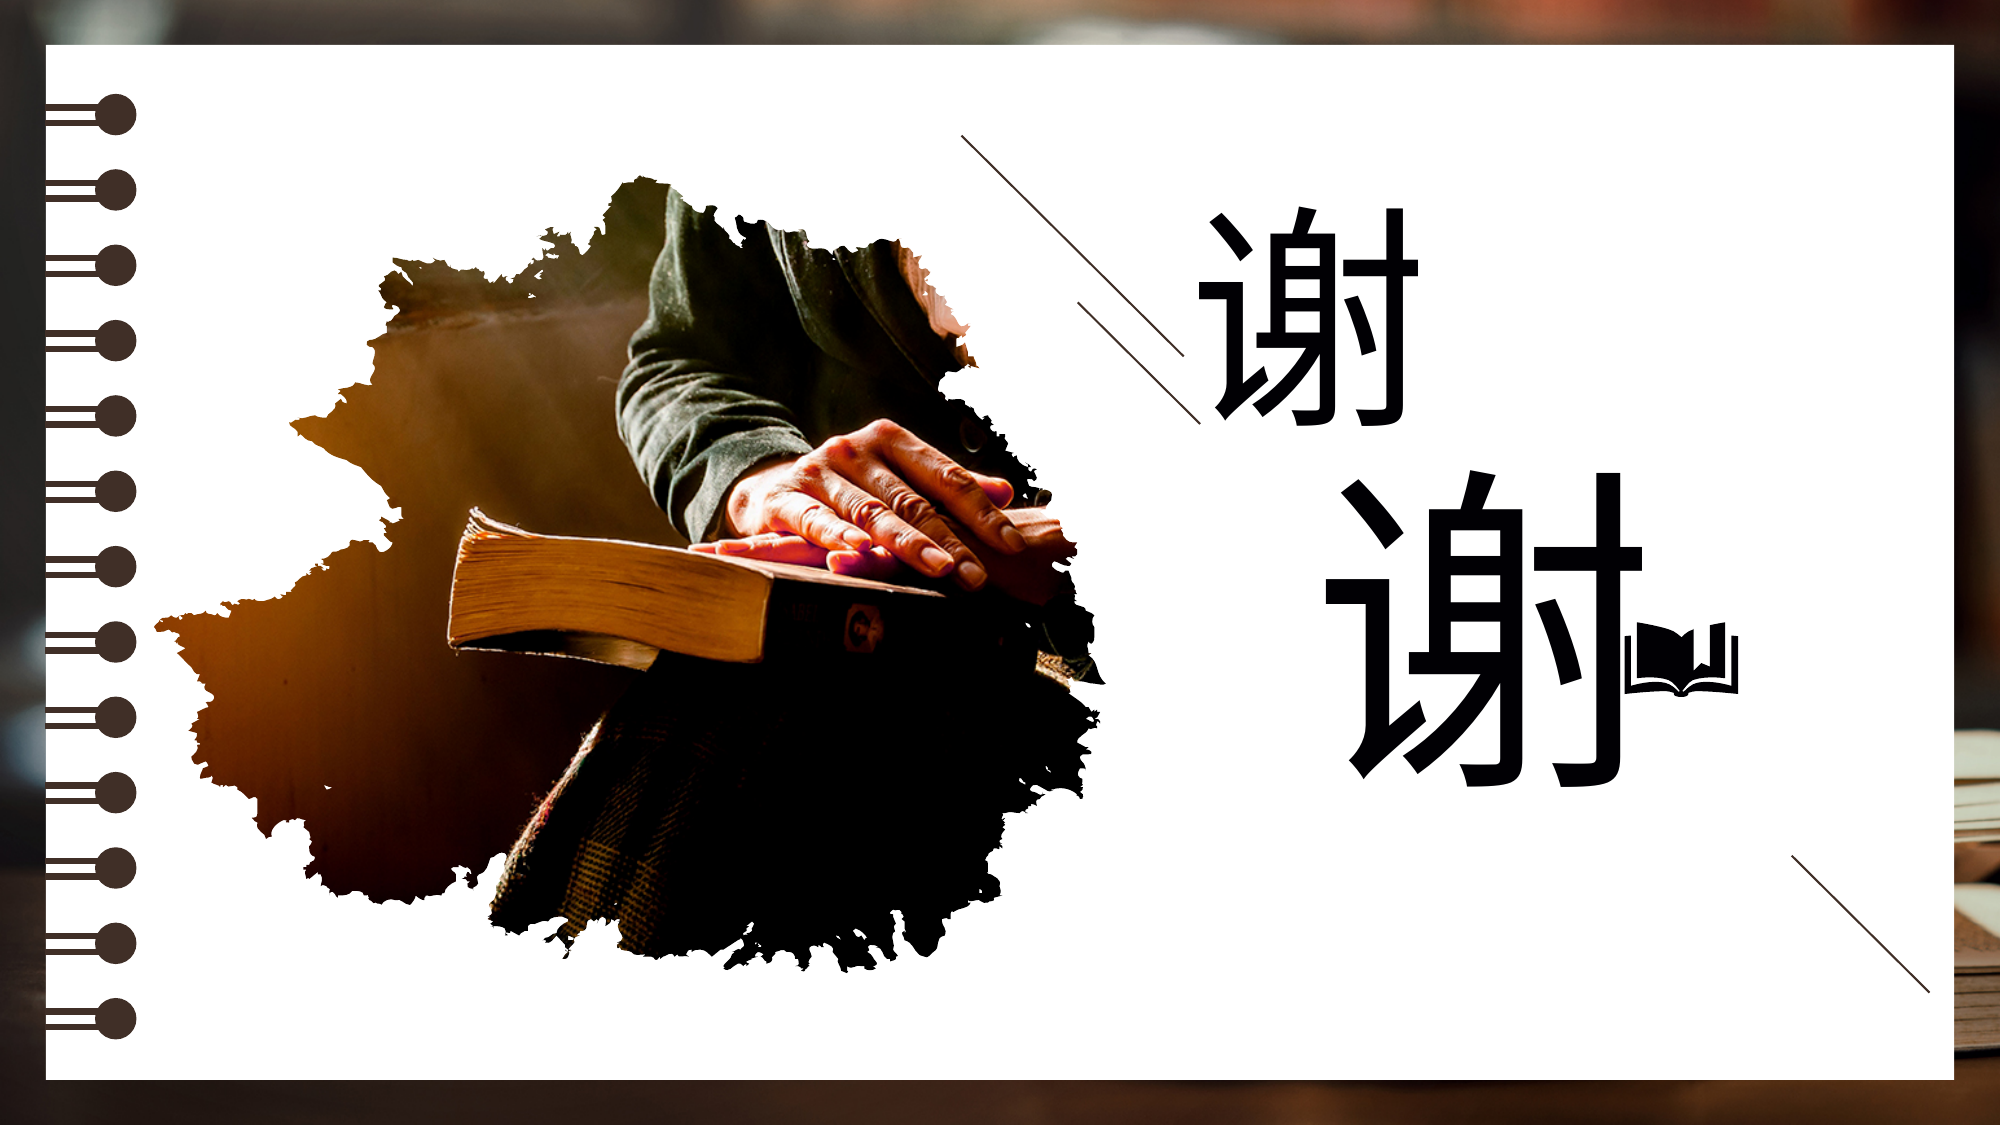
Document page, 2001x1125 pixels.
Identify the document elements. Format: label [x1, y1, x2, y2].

text_box [45, 93, 137, 1040]
text_box [153, 175, 961, 974]
text_box [0, 0, 2000, 1125]
text_box [45, 44, 1955, 1081]
text_box [961, 135, 1930, 993]
